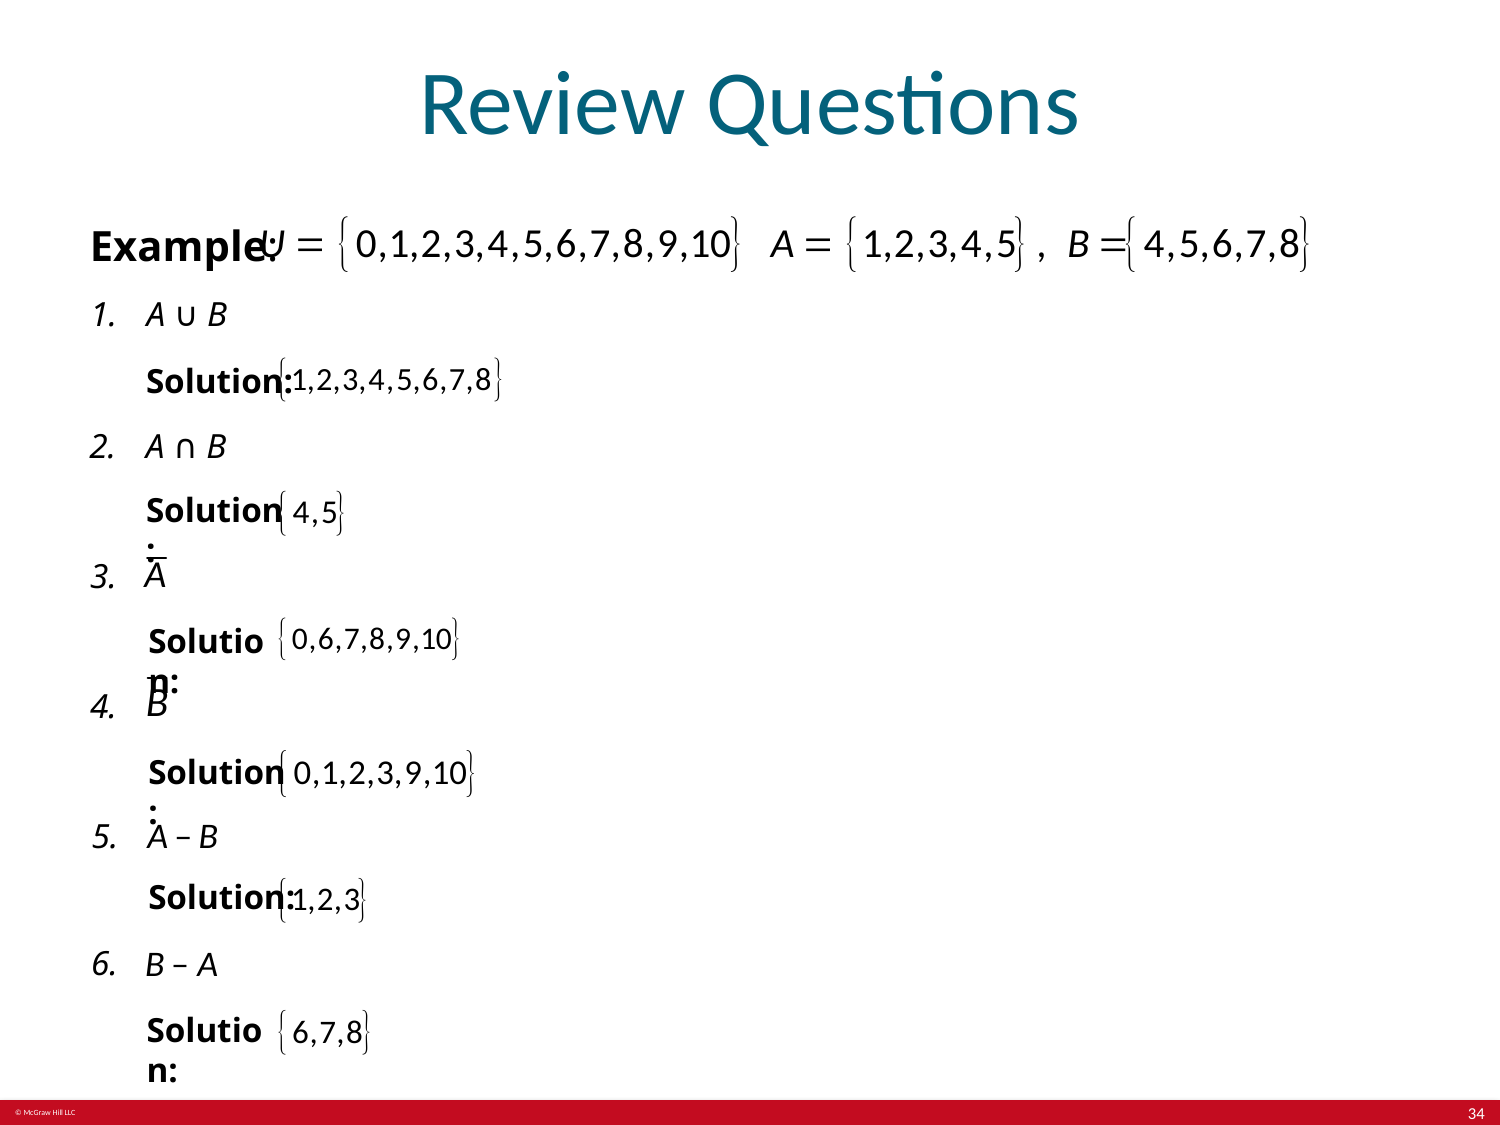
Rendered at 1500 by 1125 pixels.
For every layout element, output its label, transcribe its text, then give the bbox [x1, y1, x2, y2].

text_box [274, 1007, 383, 1063]
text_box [137, 549, 176, 595]
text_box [274, 487, 356, 544]
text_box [274, 746, 488, 806]
list Example: [75, 212, 252, 285]
list [76, 807, 162, 875]
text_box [140, 946, 226, 983]
list Solution: [133, 868, 328, 938]
list Solution: [133, 612, 296, 671]
list Solution: [131, 352, 319, 407]
list [75, 547, 151, 600]
list Solution: [131, 482, 301, 544]
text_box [140, 818, 226, 855]
list A ∩ B [73, 417, 347, 473]
list Solution: [131, 1001, 295, 1071]
list [76, 934, 164, 1004]
list Example: [382, 212, 1400, 303]
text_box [254, 212, 1325, 282]
list Solution: [133, 743, 303, 813]
title Review Questions [0, 0, 1500, 195]
list [75, 677, 151, 746]
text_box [274, 614, 470, 668]
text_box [274, 874, 378, 931]
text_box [274, 355, 513, 410]
list A ∪ B [74, 285, 382, 340]
text_box 34 [1424, 1099, 1500, 1125]
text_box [140, 667, 176, 724]
